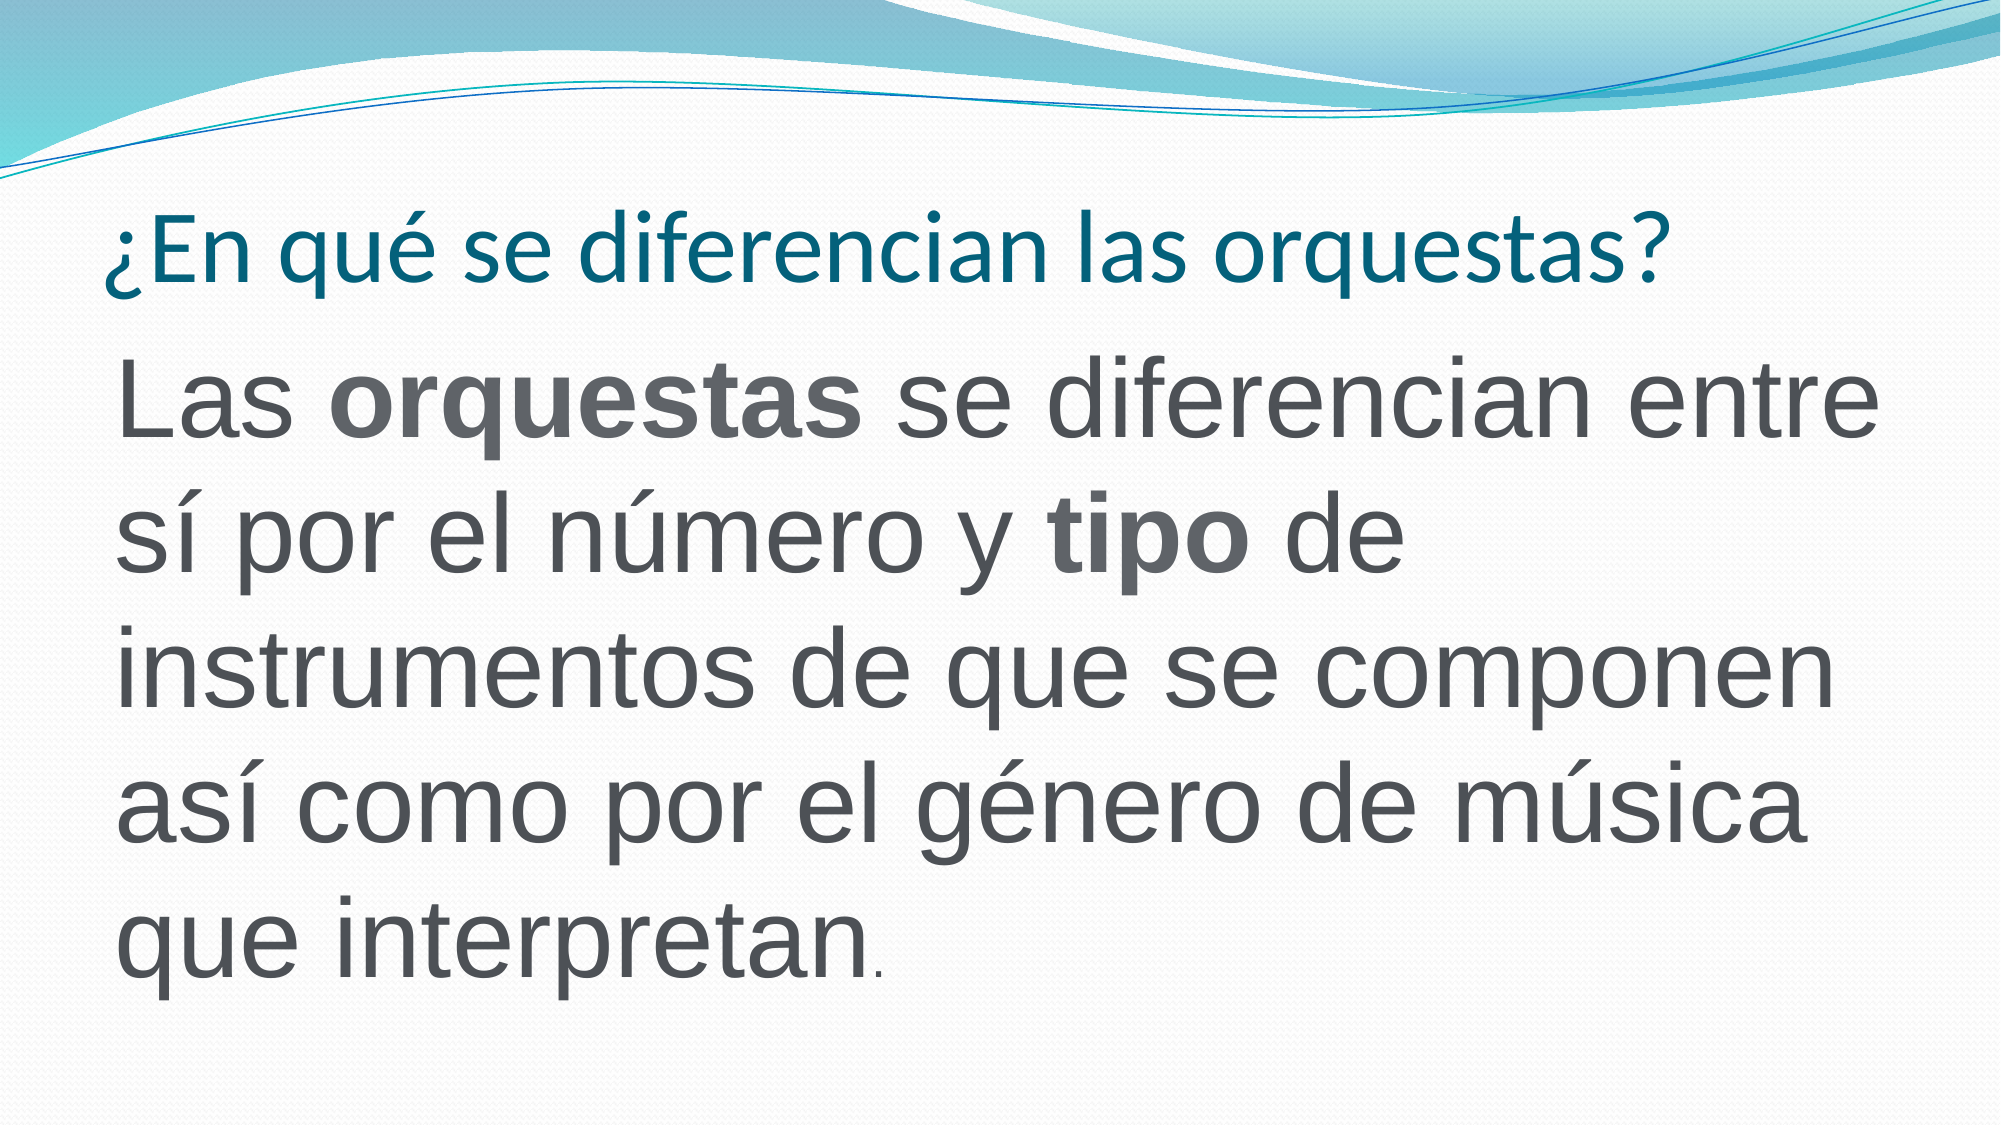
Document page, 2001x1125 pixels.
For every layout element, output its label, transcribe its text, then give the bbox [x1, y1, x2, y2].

title ¿En qué se diferencian las orquestas? [99, 115, 1900, 303]
list Las orquestas se diferencian entre sí por el número y tipo de instrumentos de que se componen así como por el género de música que interpretan. [99, 317, 1900, 1038]
